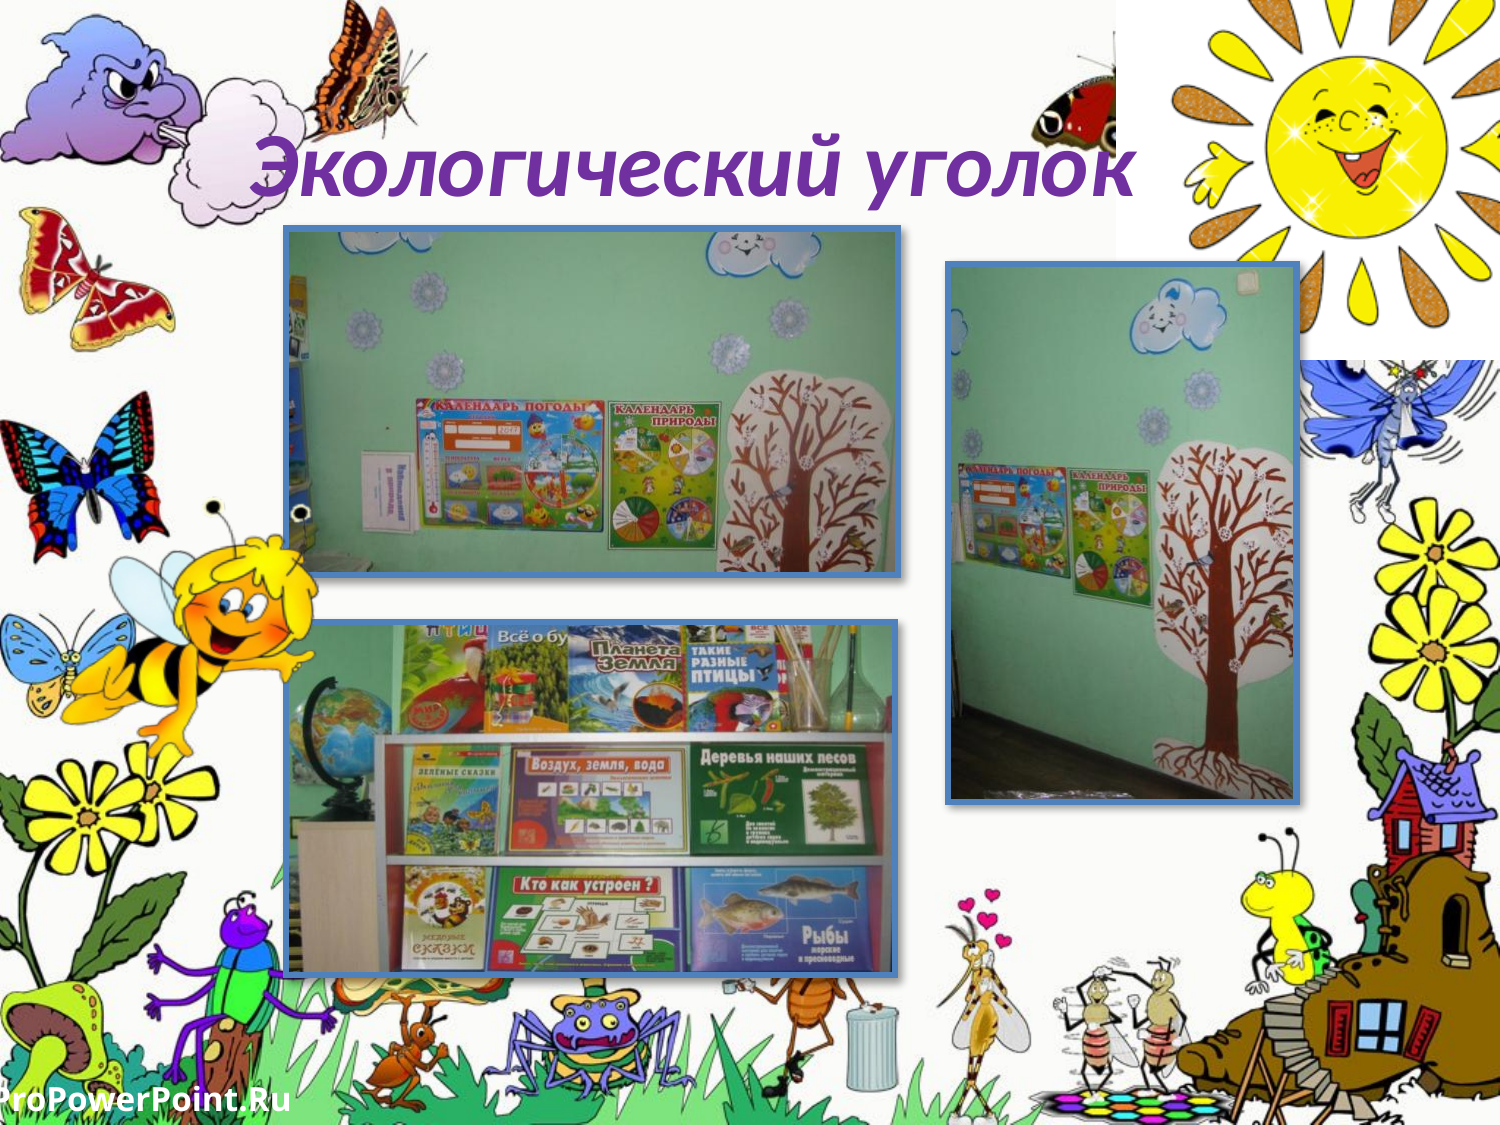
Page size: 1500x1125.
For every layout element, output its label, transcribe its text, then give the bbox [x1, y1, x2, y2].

title Экологический уголок [171, 66, 1213, 254]
picture [0, 0, 1500, 1125]
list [289, 231, 896, 573]
